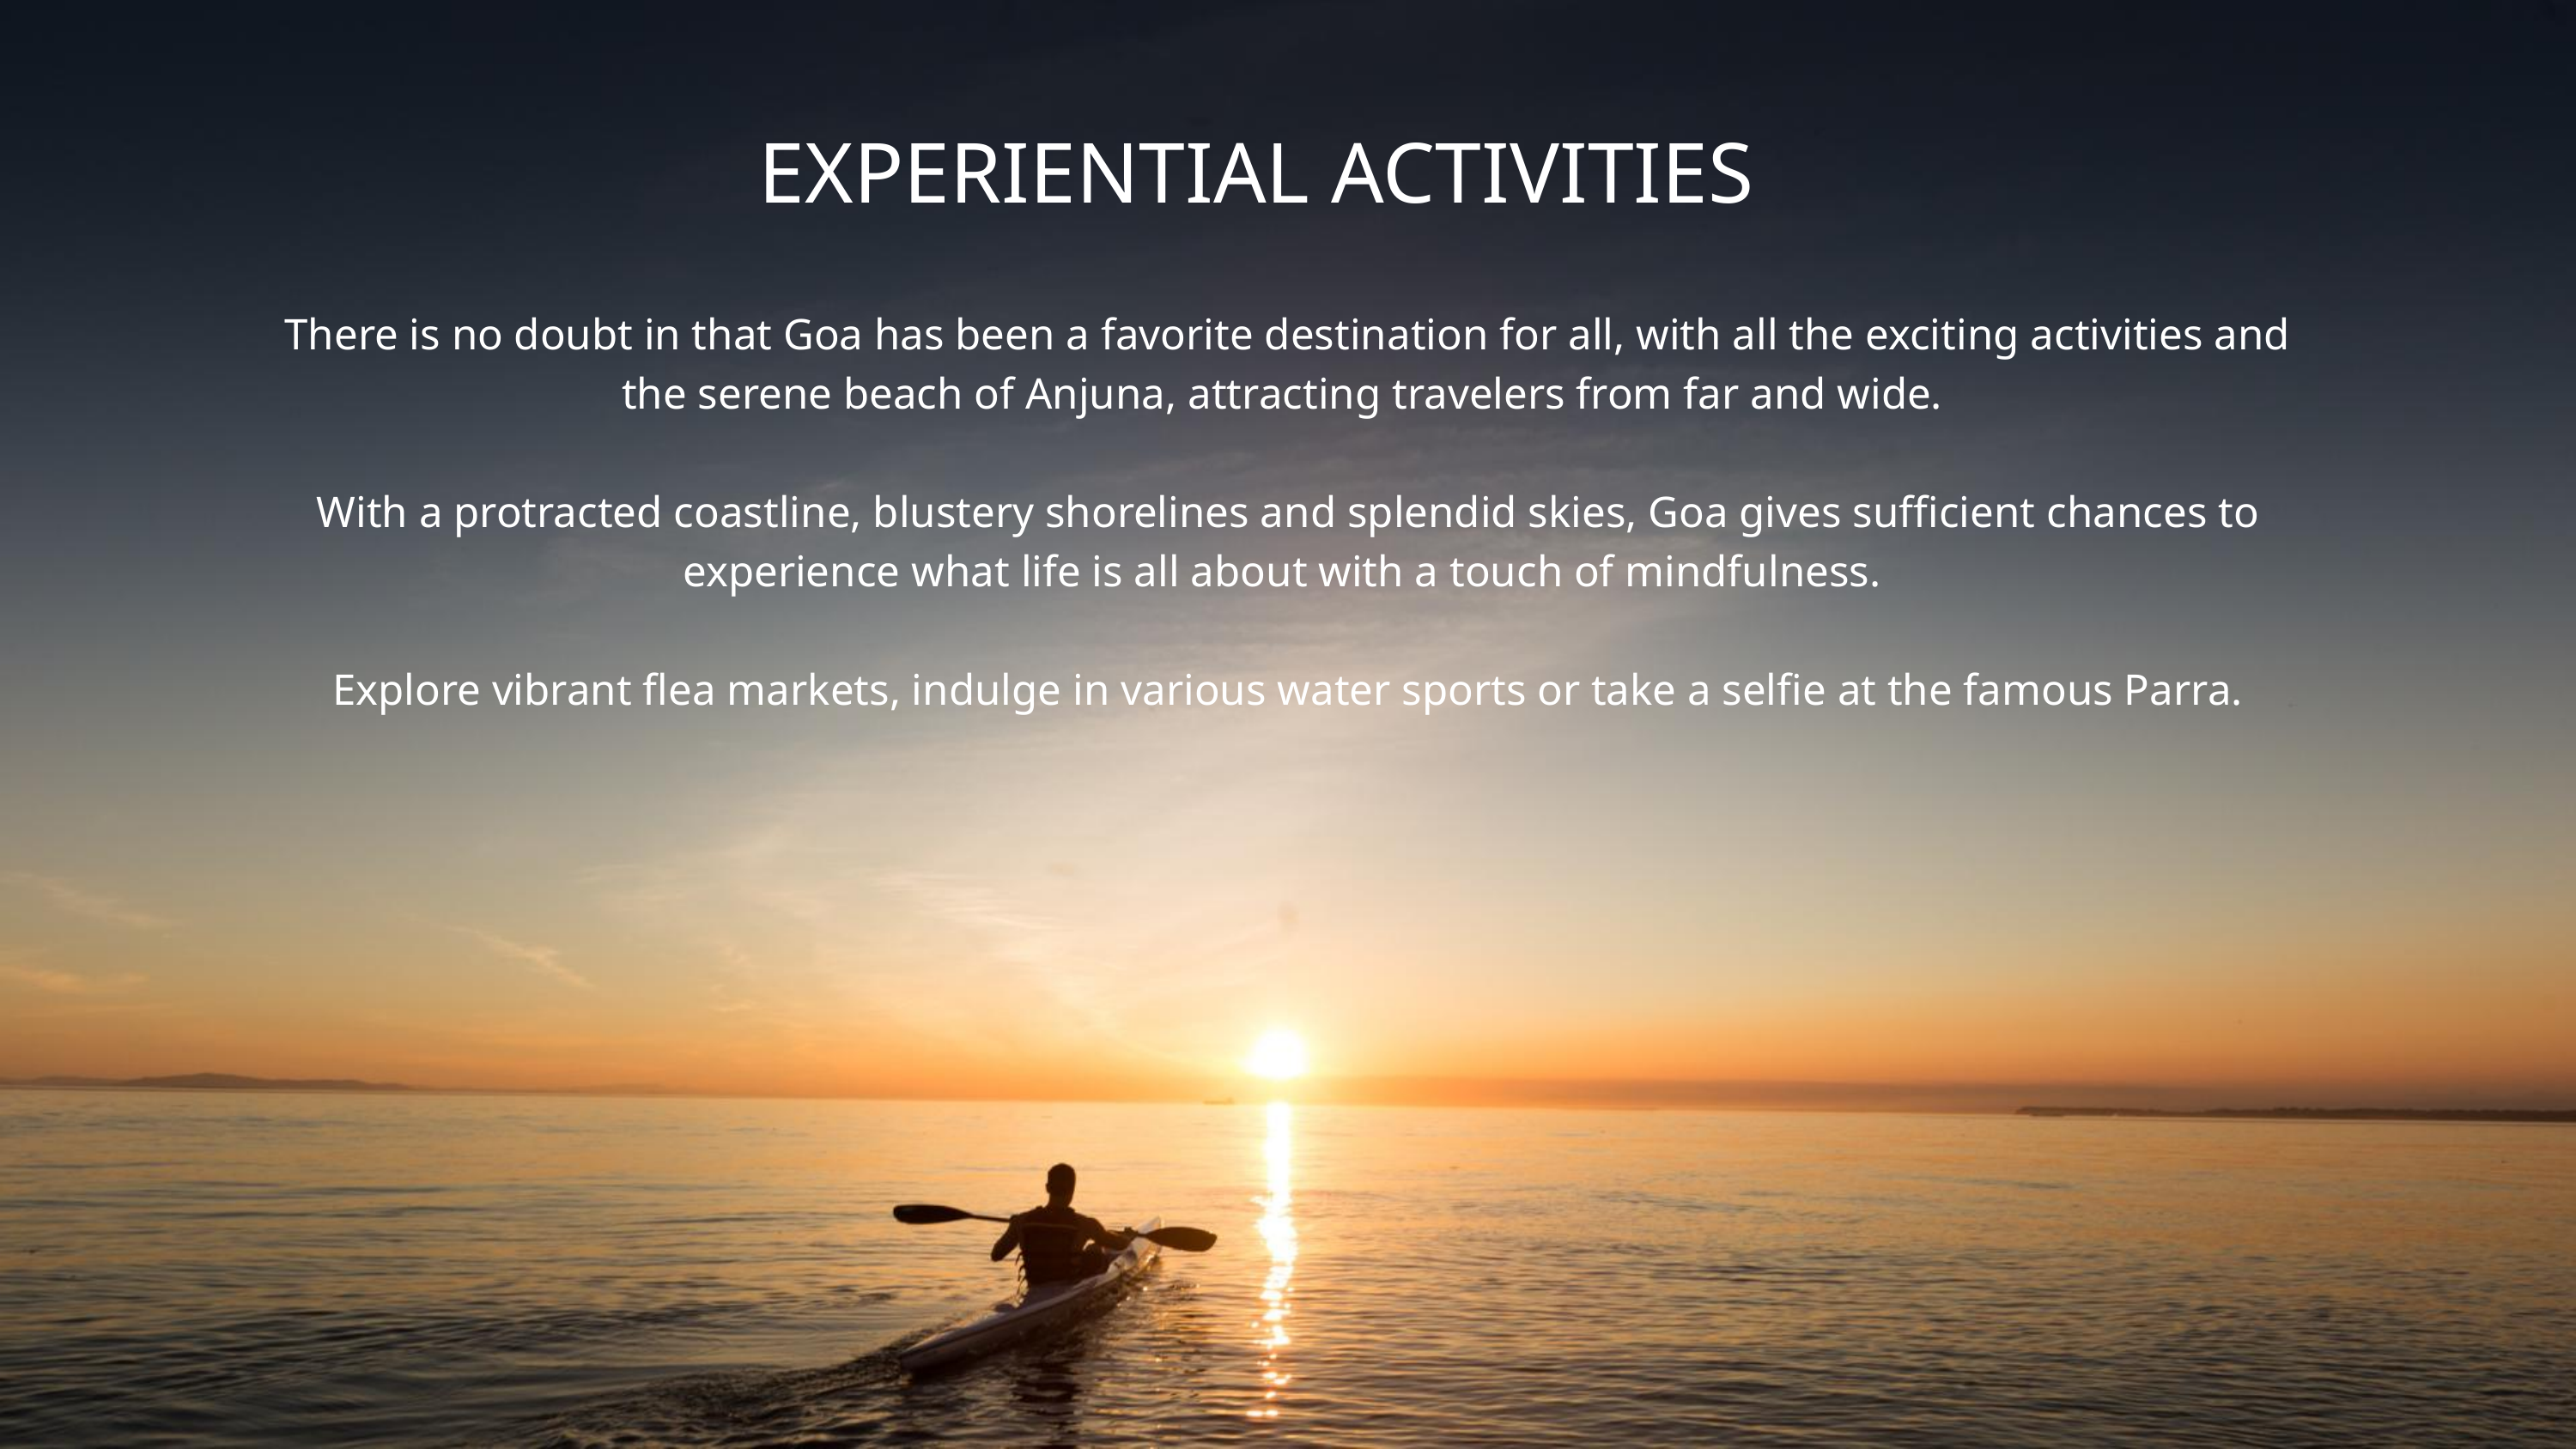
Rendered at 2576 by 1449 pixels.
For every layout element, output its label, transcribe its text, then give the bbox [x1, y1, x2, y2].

text_box EXPERIENTIAL ACTIVITIES [229, 103, 2284, 220]
text_box There is no doubt in that Goa has been a favorite destination for all, with all the exciting activities and the serene beach of Anjuna, attracting travelers from far and wide. With a protracted coastline, blustery shorelines and splendid skies, Goa gives sufficient chances to experience what life is all about with a touch of mindfulness. Explore vibrant flea markets, indulge in various water sports or take a selfie at the famous Parra. [270, 299, 2306, 714]
picture [0, 0, 2576, 1449]
